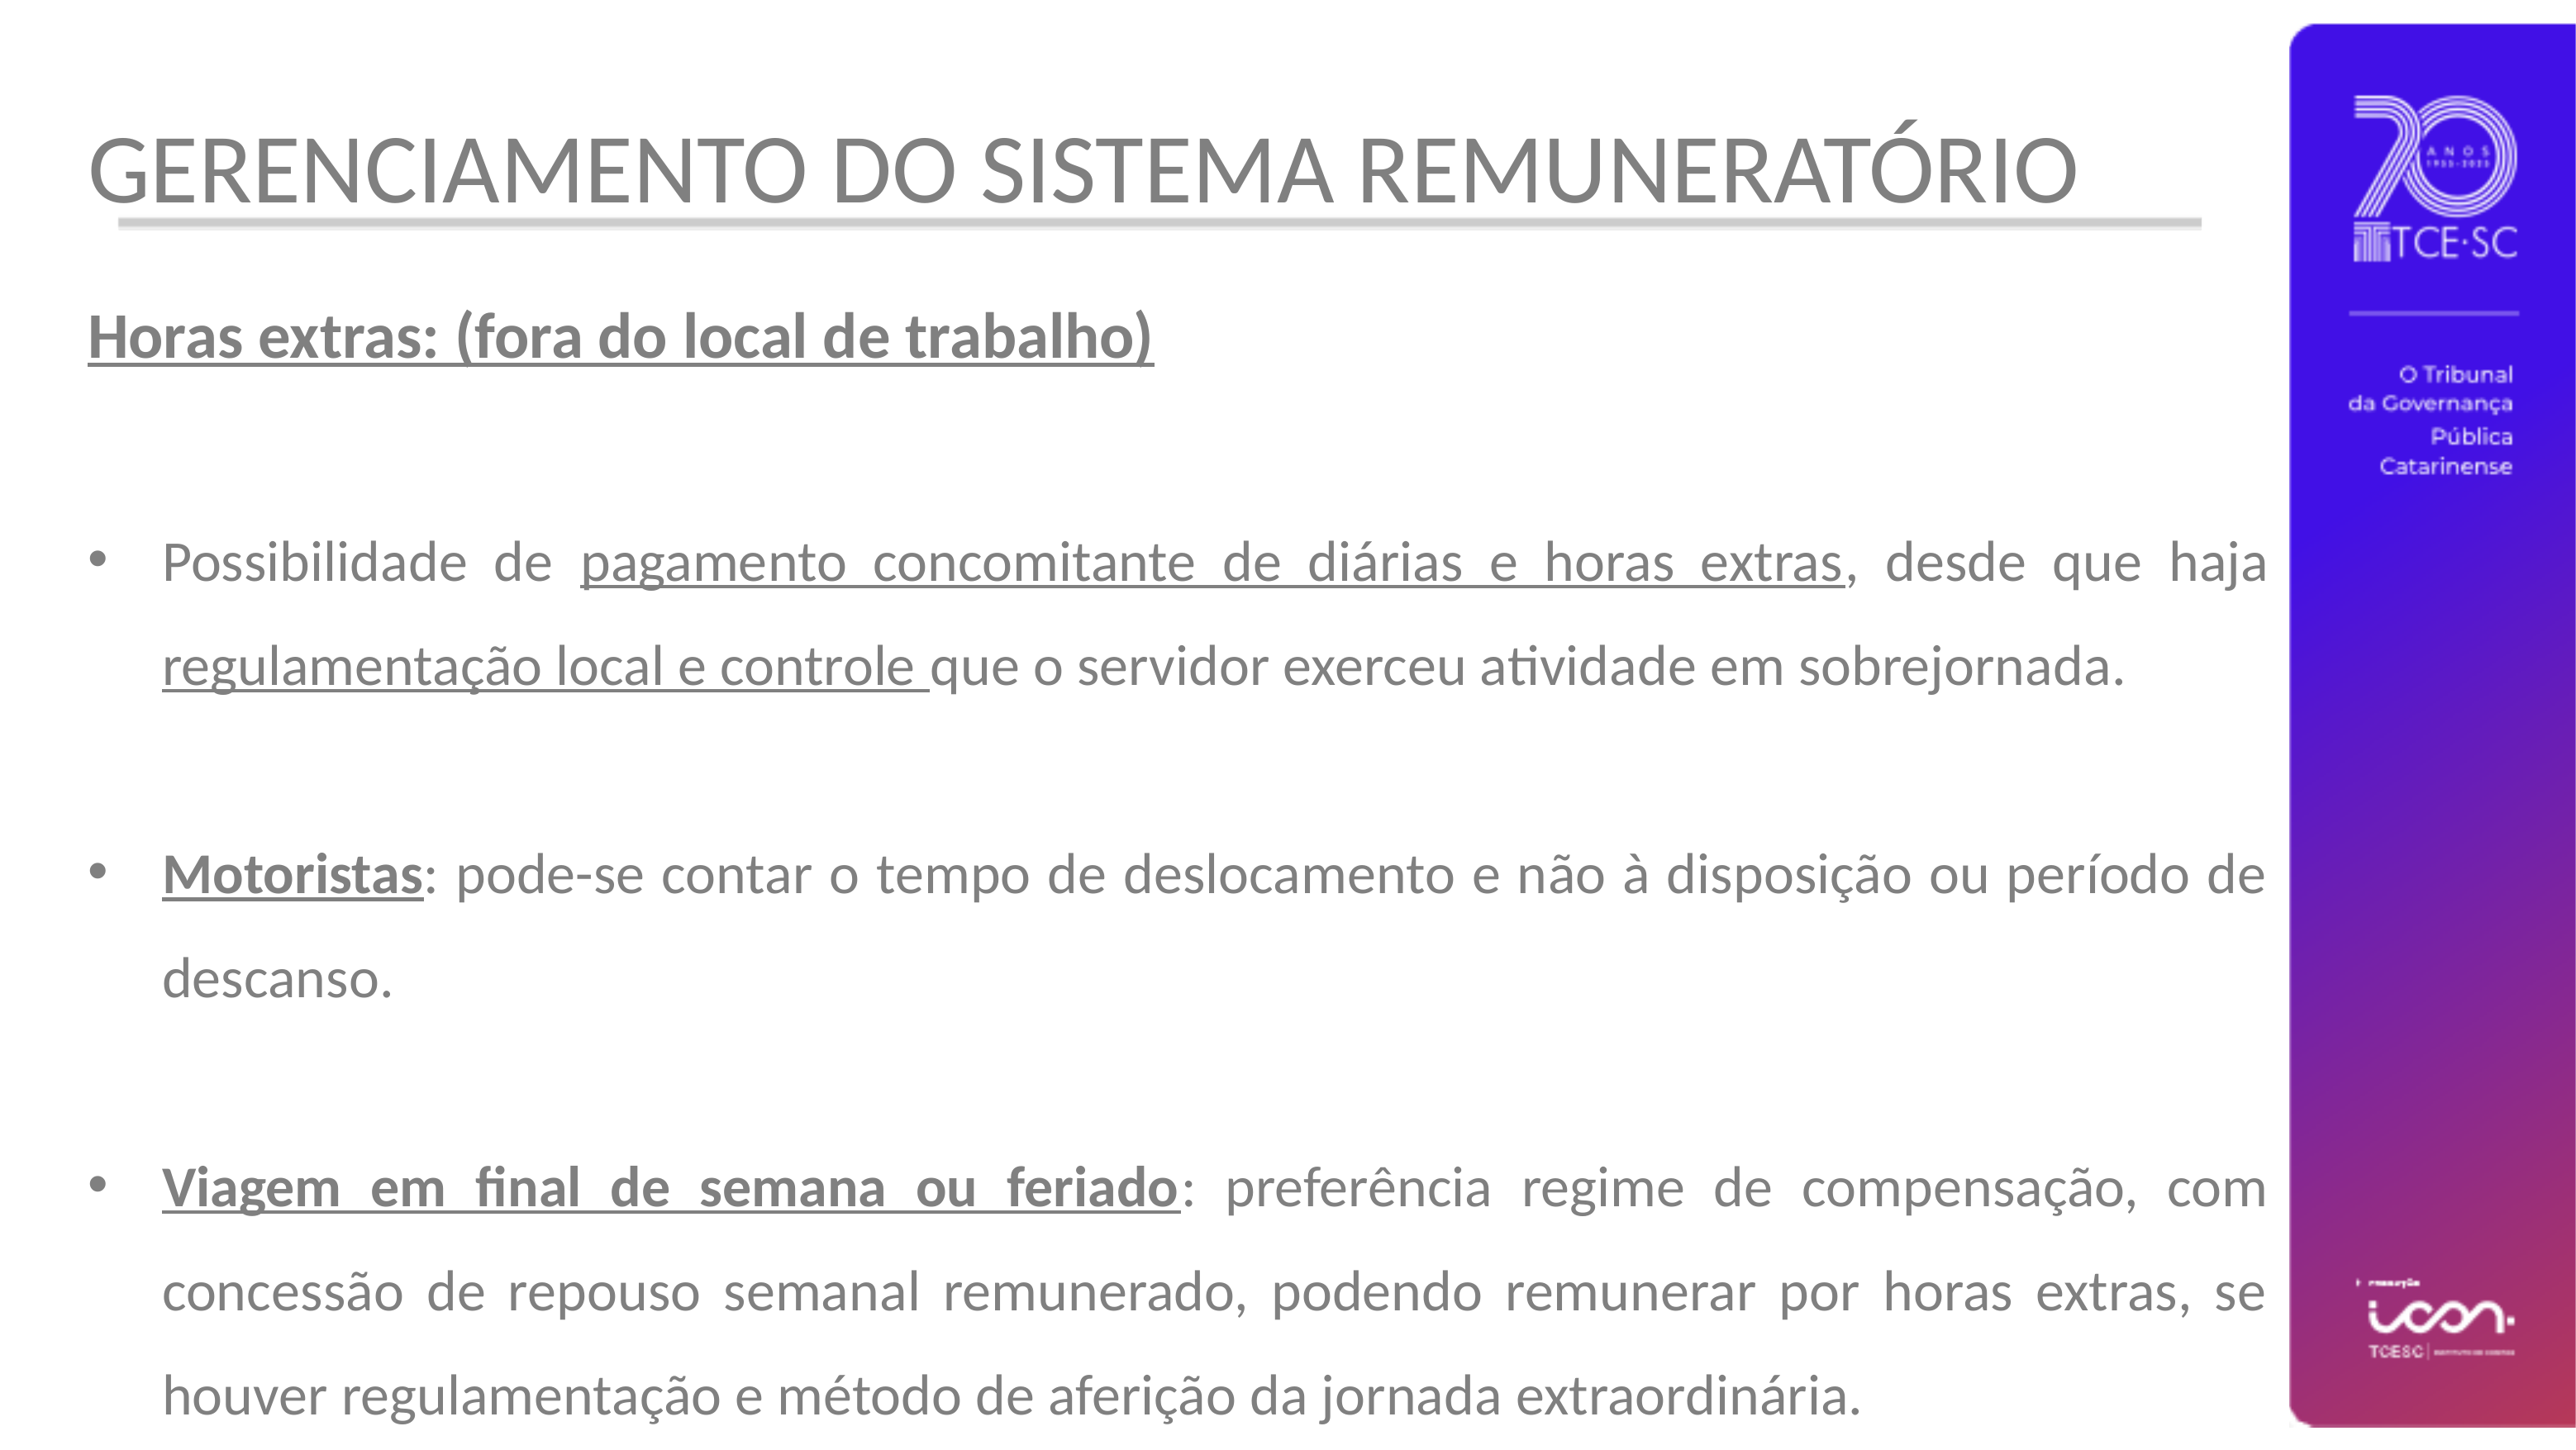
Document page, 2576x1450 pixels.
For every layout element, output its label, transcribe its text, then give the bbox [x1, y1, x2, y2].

title GERENCIAMENTO DO SISTEMA REMUNERATÓRIO [88, 103, 2284, 254]
picture [87, 121, 2256, 313]
picture [2289, 21, 2576, 1428]
subtitle Horas extras: (fora do local de trabalho) Possibilidade de pagamento concomitante de diárias e horas extras, desde que haja regulamentação local e controle que o servidor exerceu atividade em sobrejornada. Motoristas: pode-se contar o tempo de deslocamento e não à disposição ou período de descanso. Viagem em final de semana ou feriado: preferência regime de compensação, com concessão de repouso semanal remunerado, podendo remunerar por horas extras, se houver regulamentação e método de aferição da jornada extraordinária. [88, 254, 2270, 1450]
